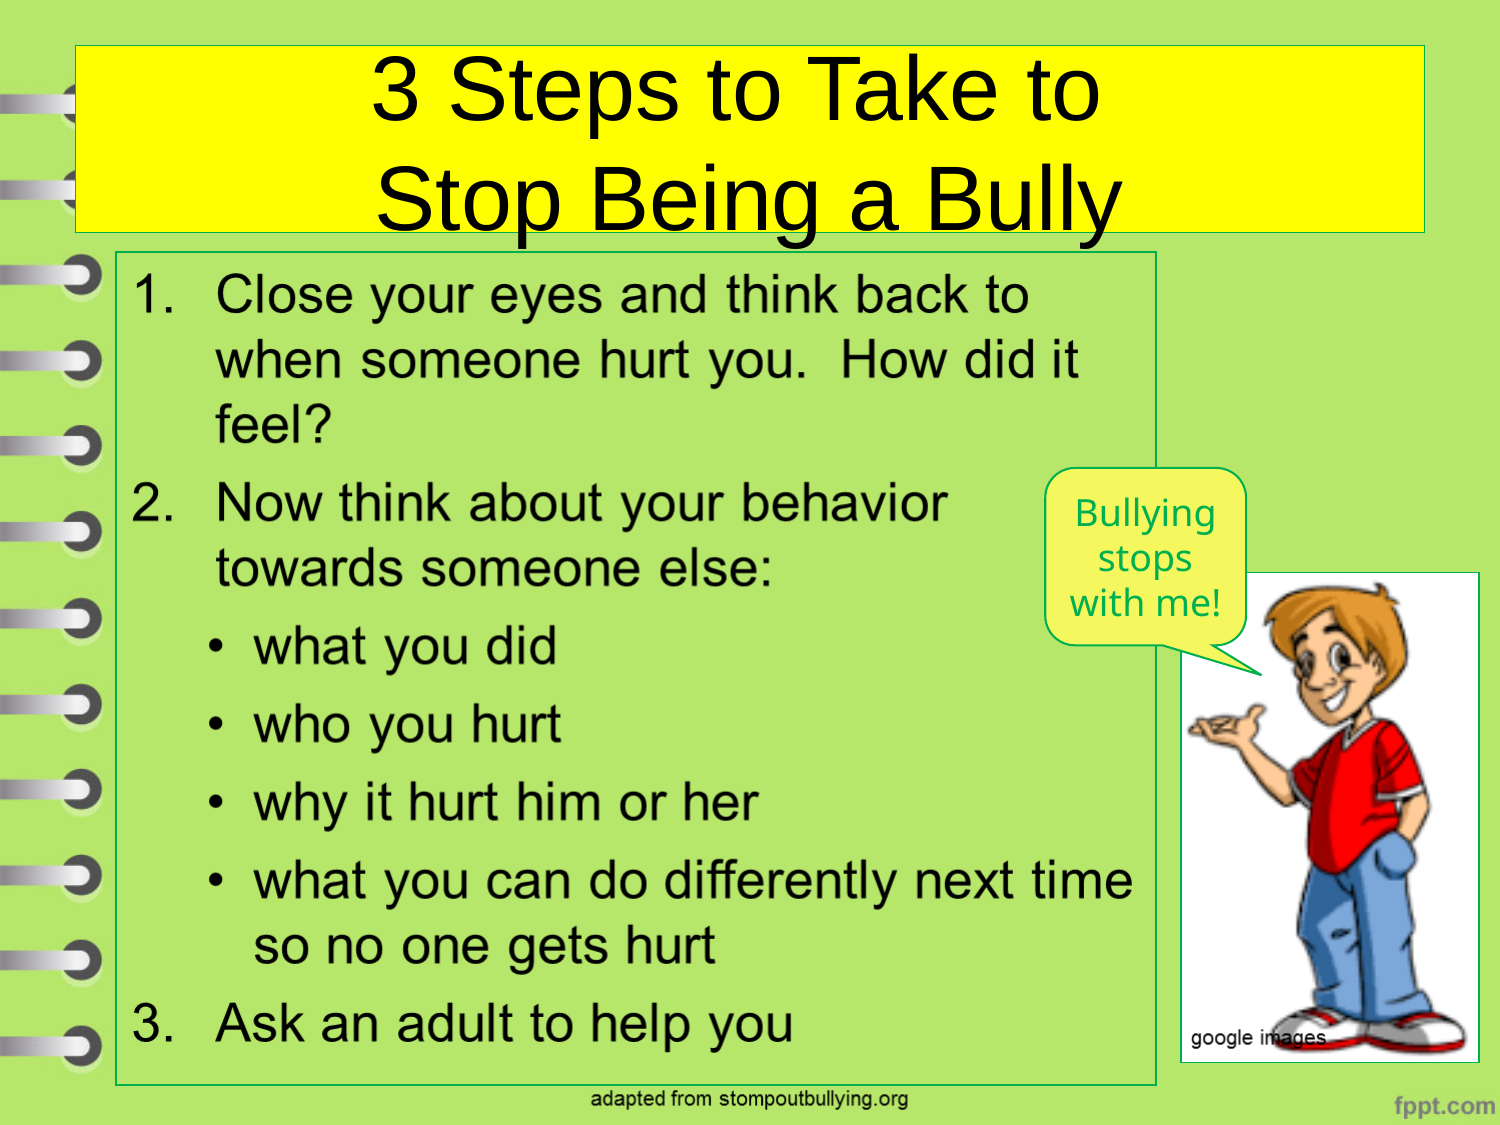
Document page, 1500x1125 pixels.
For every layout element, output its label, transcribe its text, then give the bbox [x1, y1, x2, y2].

picture [0, 0, 1500, 1125]
text_box Bullying stops with me! [1182, 466, 1248, 573]
title 3 Steps to Take to Stop Being a Bully [75, 45, 1425, 233]
